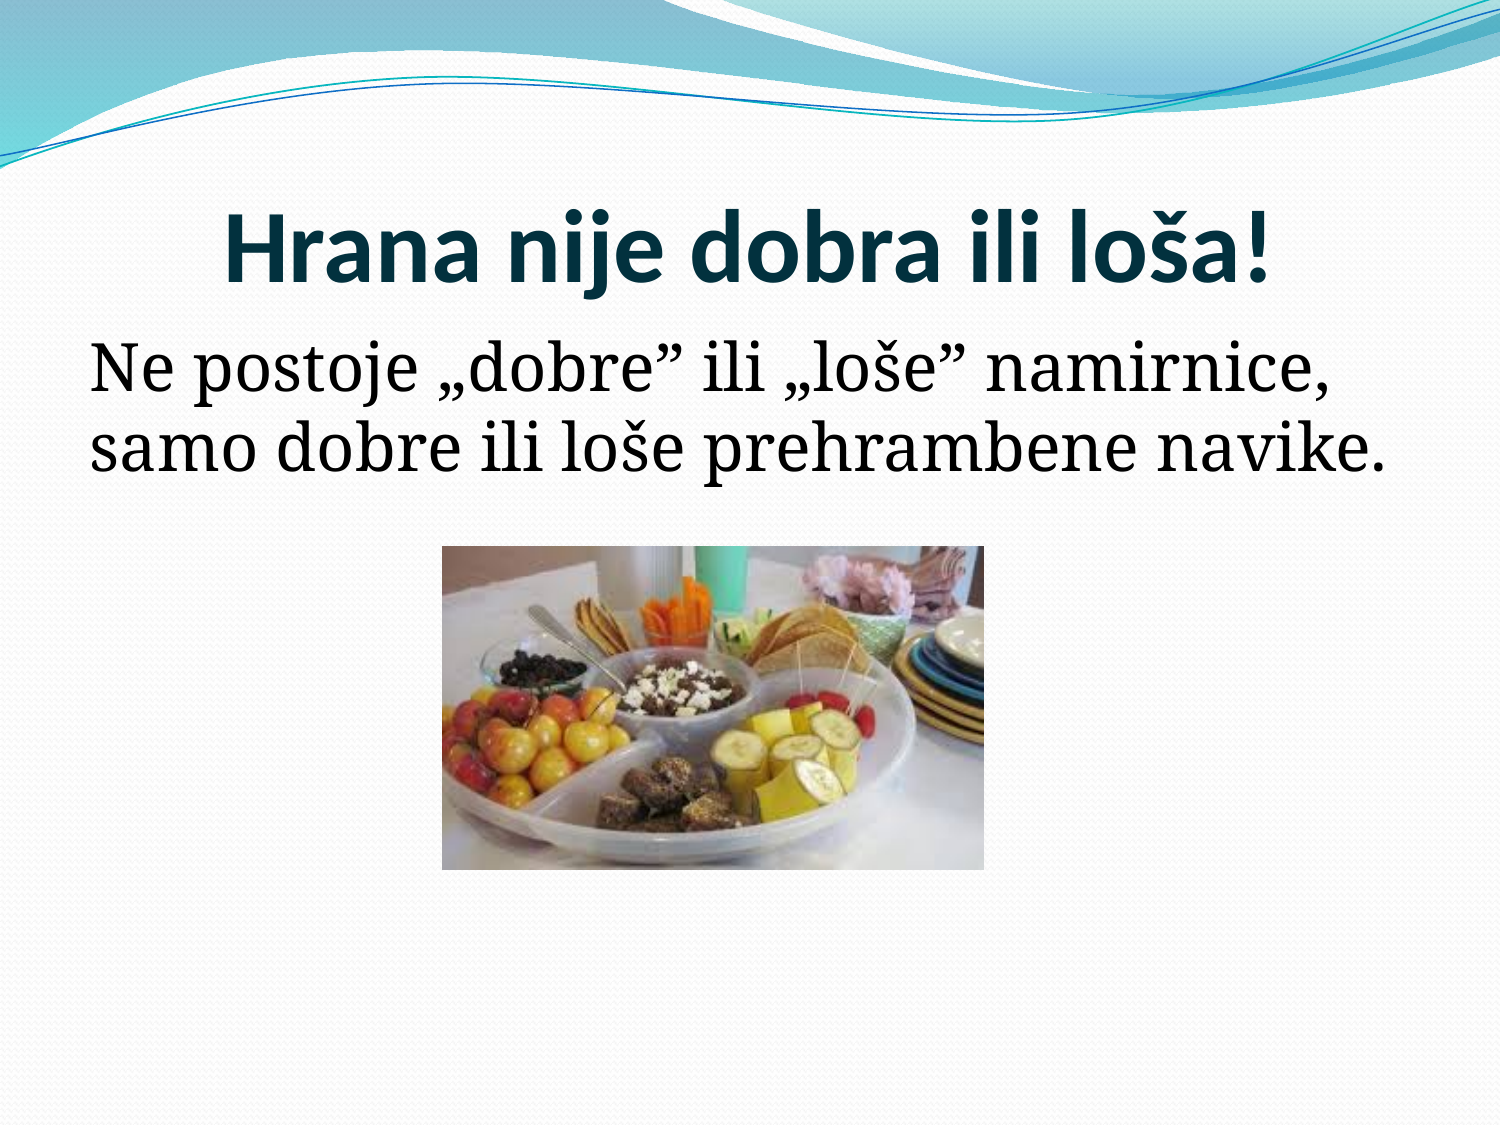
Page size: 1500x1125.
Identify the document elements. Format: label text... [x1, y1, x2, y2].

list Ne postoje „dobre” ili „loše” namirnice, samo dobre ili loše prehrambene navike. [75, 317, 1425, 1038]
picture [442, 545, 984, 870]
title Hrana nije dobra ili loša! [75, 115, 1425, 303]
